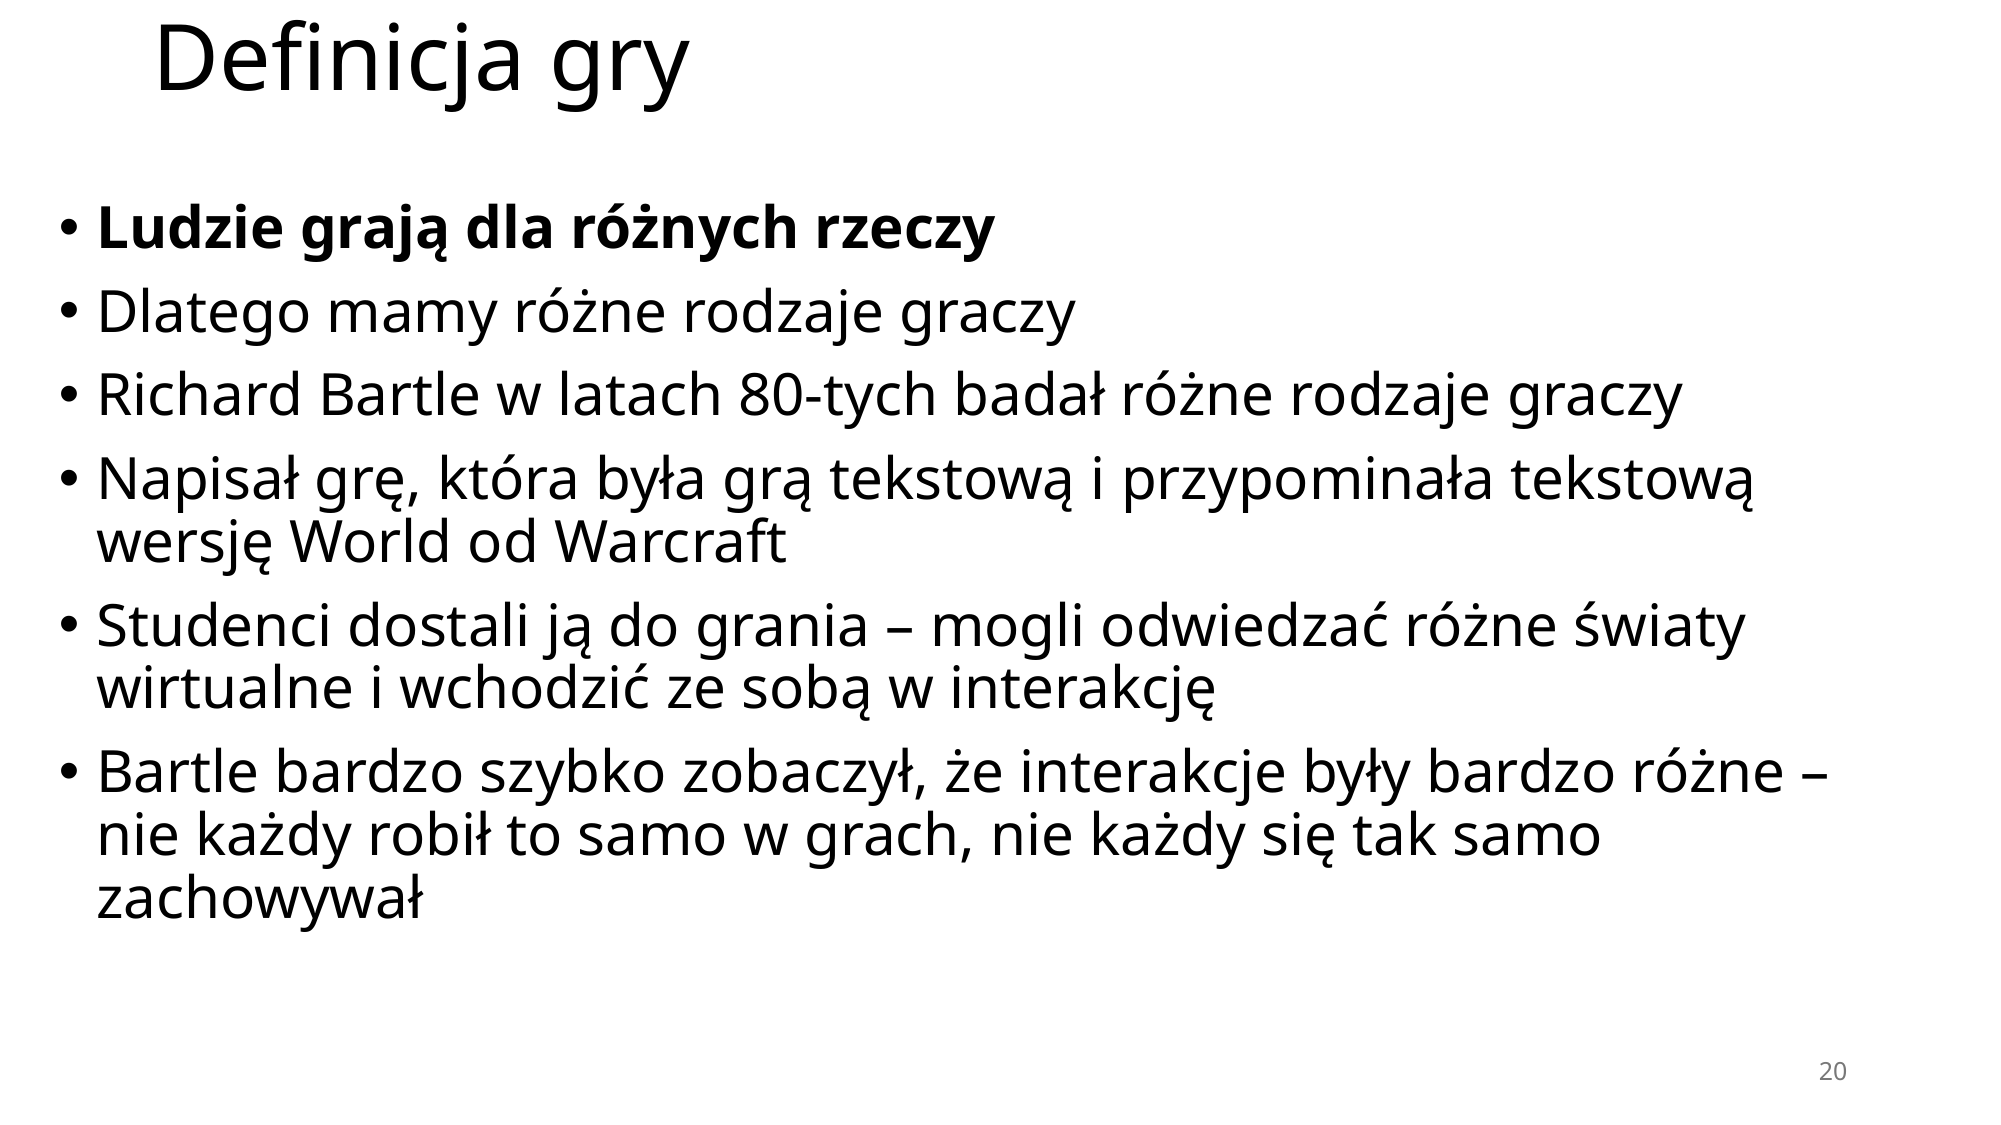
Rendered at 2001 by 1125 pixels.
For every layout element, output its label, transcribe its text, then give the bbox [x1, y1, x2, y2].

slide_number 20 [1412, 1042, 1863, 1103]
title Definicja gry [137, 0, 1863, 122]
list Ludzie grają dla różnych rzeczy Dlatego mamy różne rodzaje graczy Richard Bartle w latach 80-tych badał różne rodzaje graczy Napisał grę, która była grą tekstową i przypominała tekstową wersję World od Warcraft Studenci dostali ją do grania – mogli odwiedzać różne światy wirtualne i wchodzić ze sobą w interakcję Bartle bardzo szybko zobaczył, że interakcje były bardzo różne – nie każdy robił to samo w grach, nie każdy się tak samo zachowywał [43, 190, 1904, 1022]
